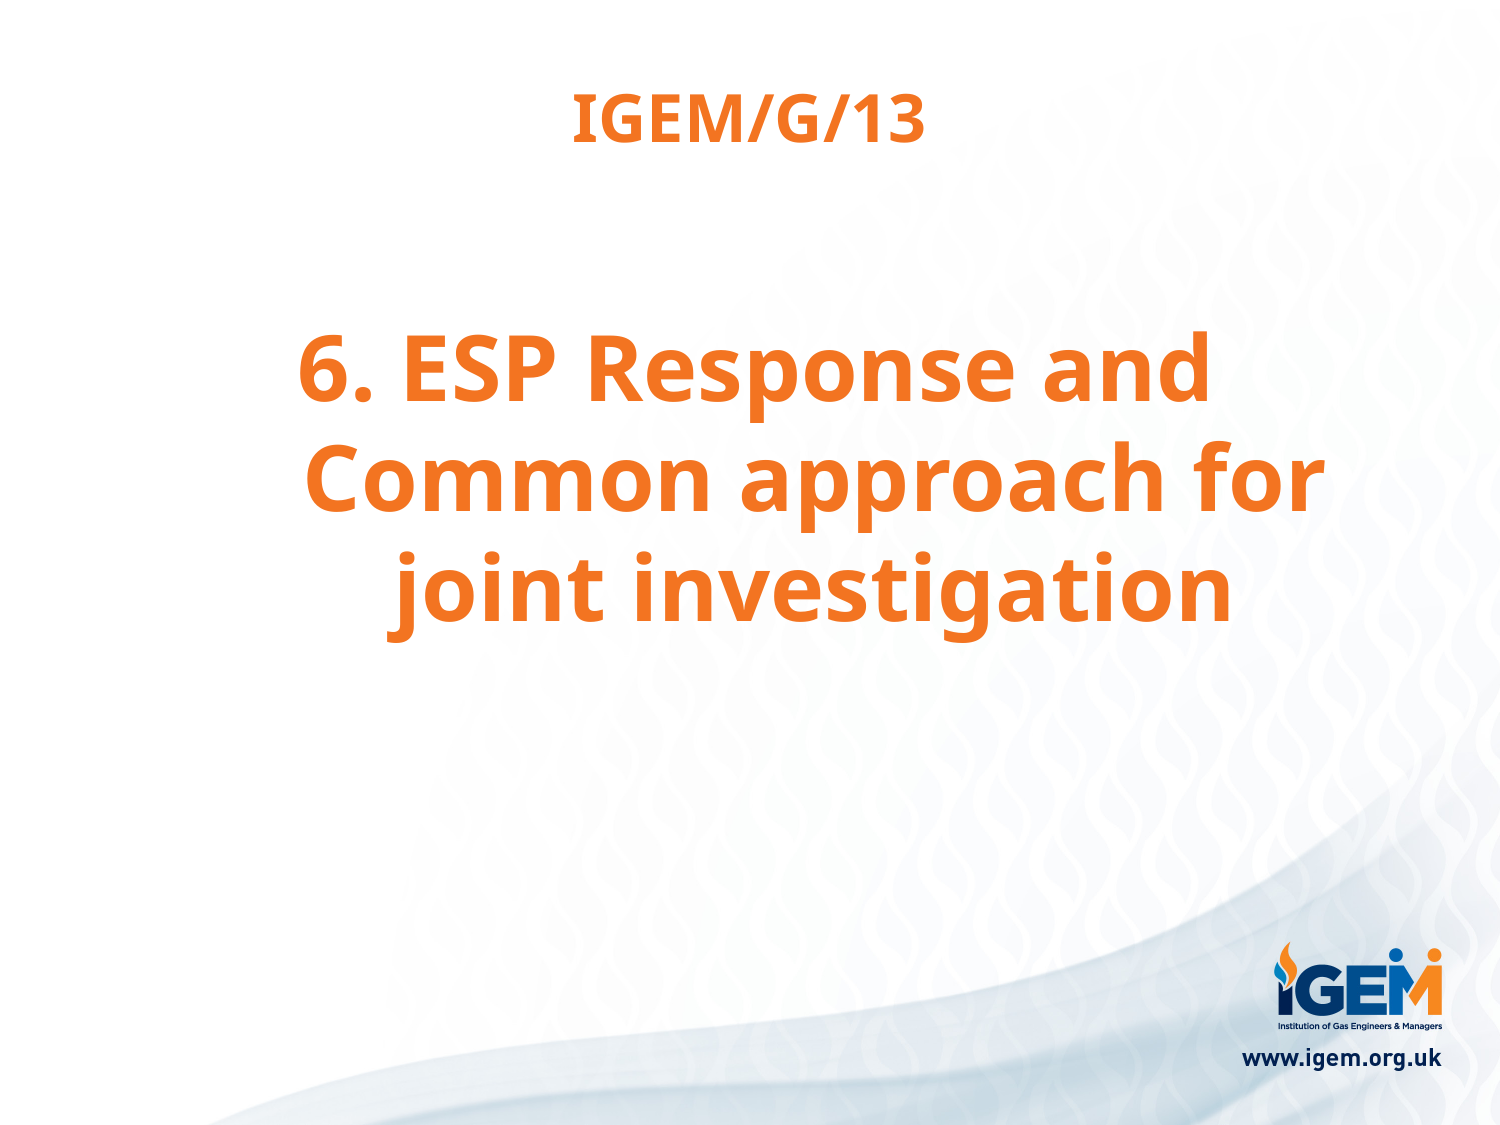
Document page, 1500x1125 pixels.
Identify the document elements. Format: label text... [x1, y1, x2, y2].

title IGEM/G/13 [75, 50, 1425, 182]
subtitle 6. ESP Response and Common approach for joint investigation [159, 302, 1355, 677]
picture [0, 0, 1500, 1125]
